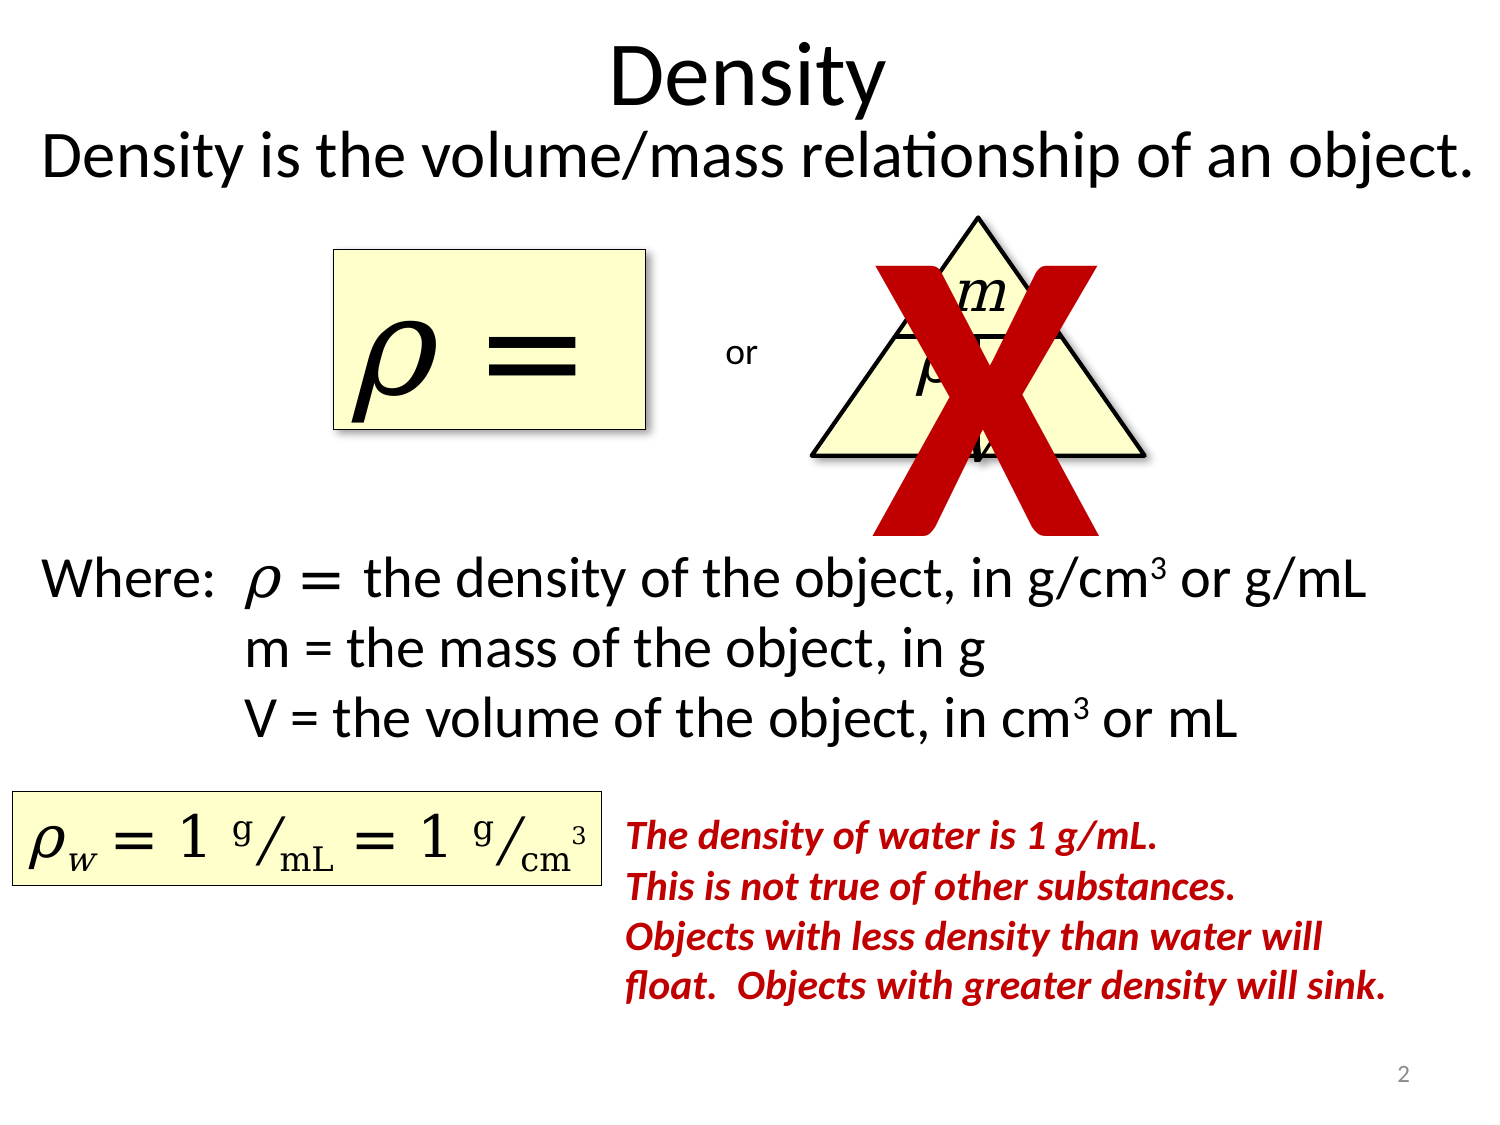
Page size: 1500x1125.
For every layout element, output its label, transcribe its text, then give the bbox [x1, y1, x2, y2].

text_box ρ V [1057, 326, 1147, 458]
title Density [73, 3, 1424, 102]
slide_number 2 [1074, 1042, 1425, 1103]
text_box X [856, 112, 1057, 627]
text_box ρw = 1 g/mL = 1 g/cm3 [12, 791, 602, 886]
text_box The density of water is 1 g/mL. This is not true of other substances. Objects with less density than water will float. Objects with greater density will sink. [610, 800, 1425, 1016]
list Density is the volume/mass relationship of an object. [26, 102, 1500, 346]
text_box or [710, 319, 774, 380]
text_box Where: ρ = the density of the object, in g/cm3 or g/mL m = the mass of the object, in g V = the volume of the object, in cm3 or mL [26, 531, 1424, 757]
text_box ρ V [809, 388, 856, 458]
